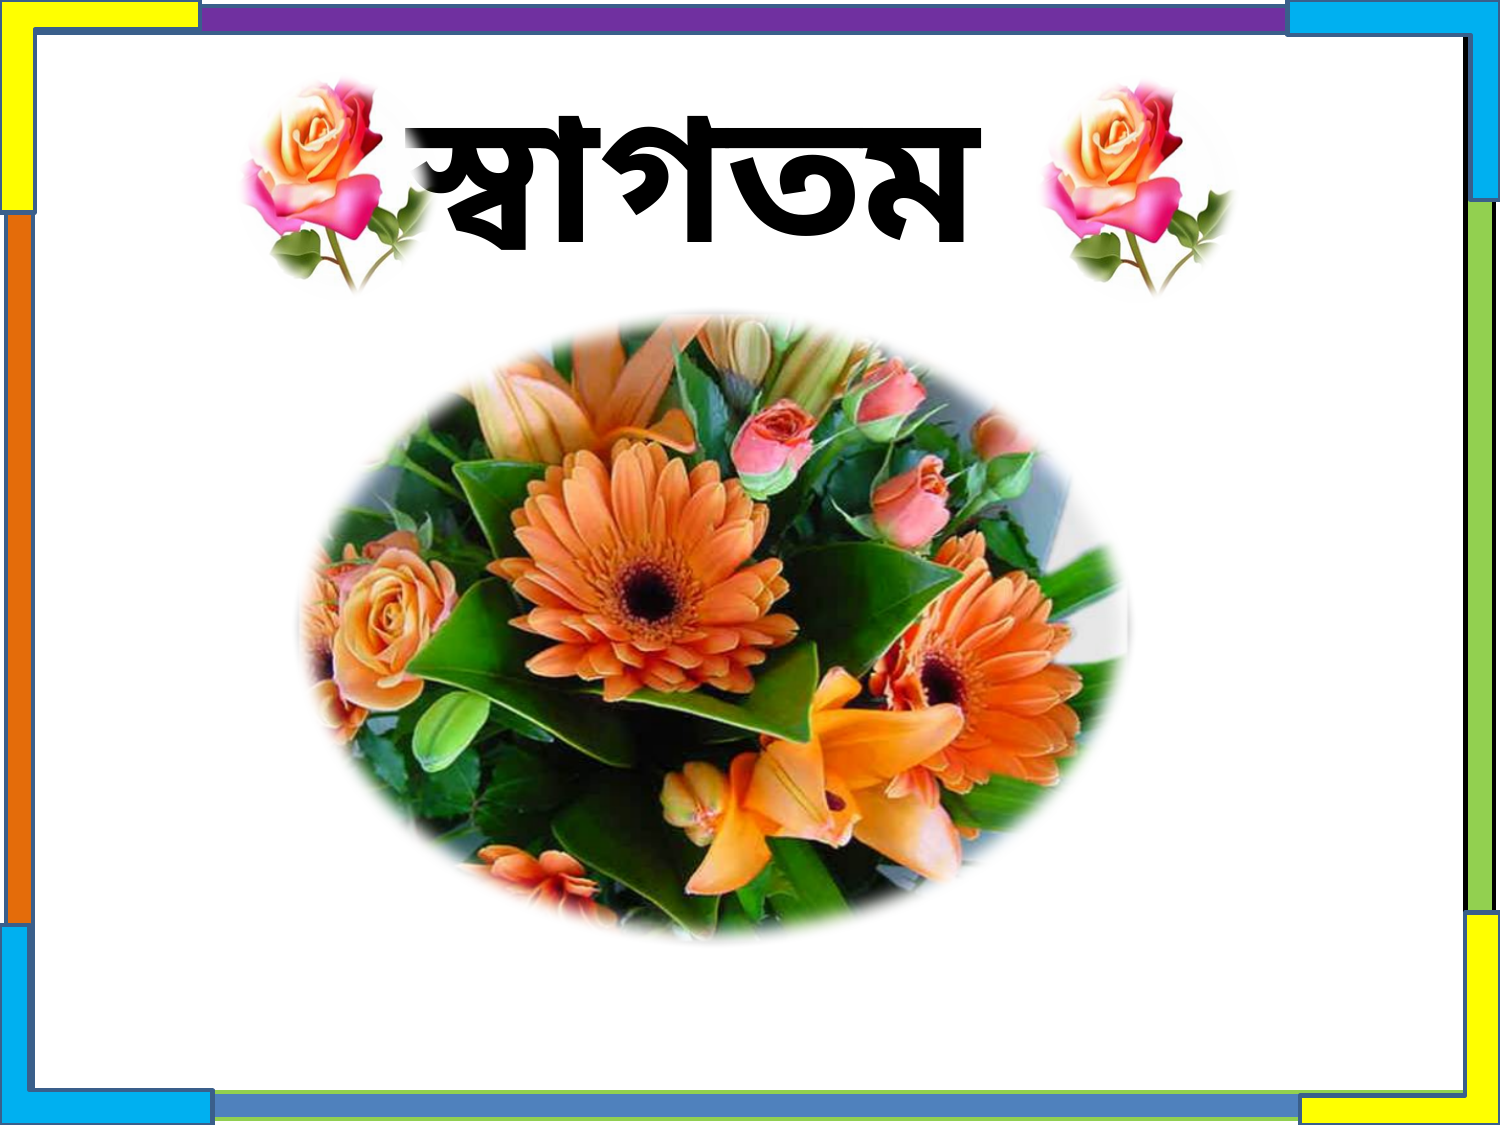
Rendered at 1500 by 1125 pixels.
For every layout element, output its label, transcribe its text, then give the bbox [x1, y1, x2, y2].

text_box স্বাগতম [451, 62, 1025, 275]
picture [225, 62, 1250, 951]
